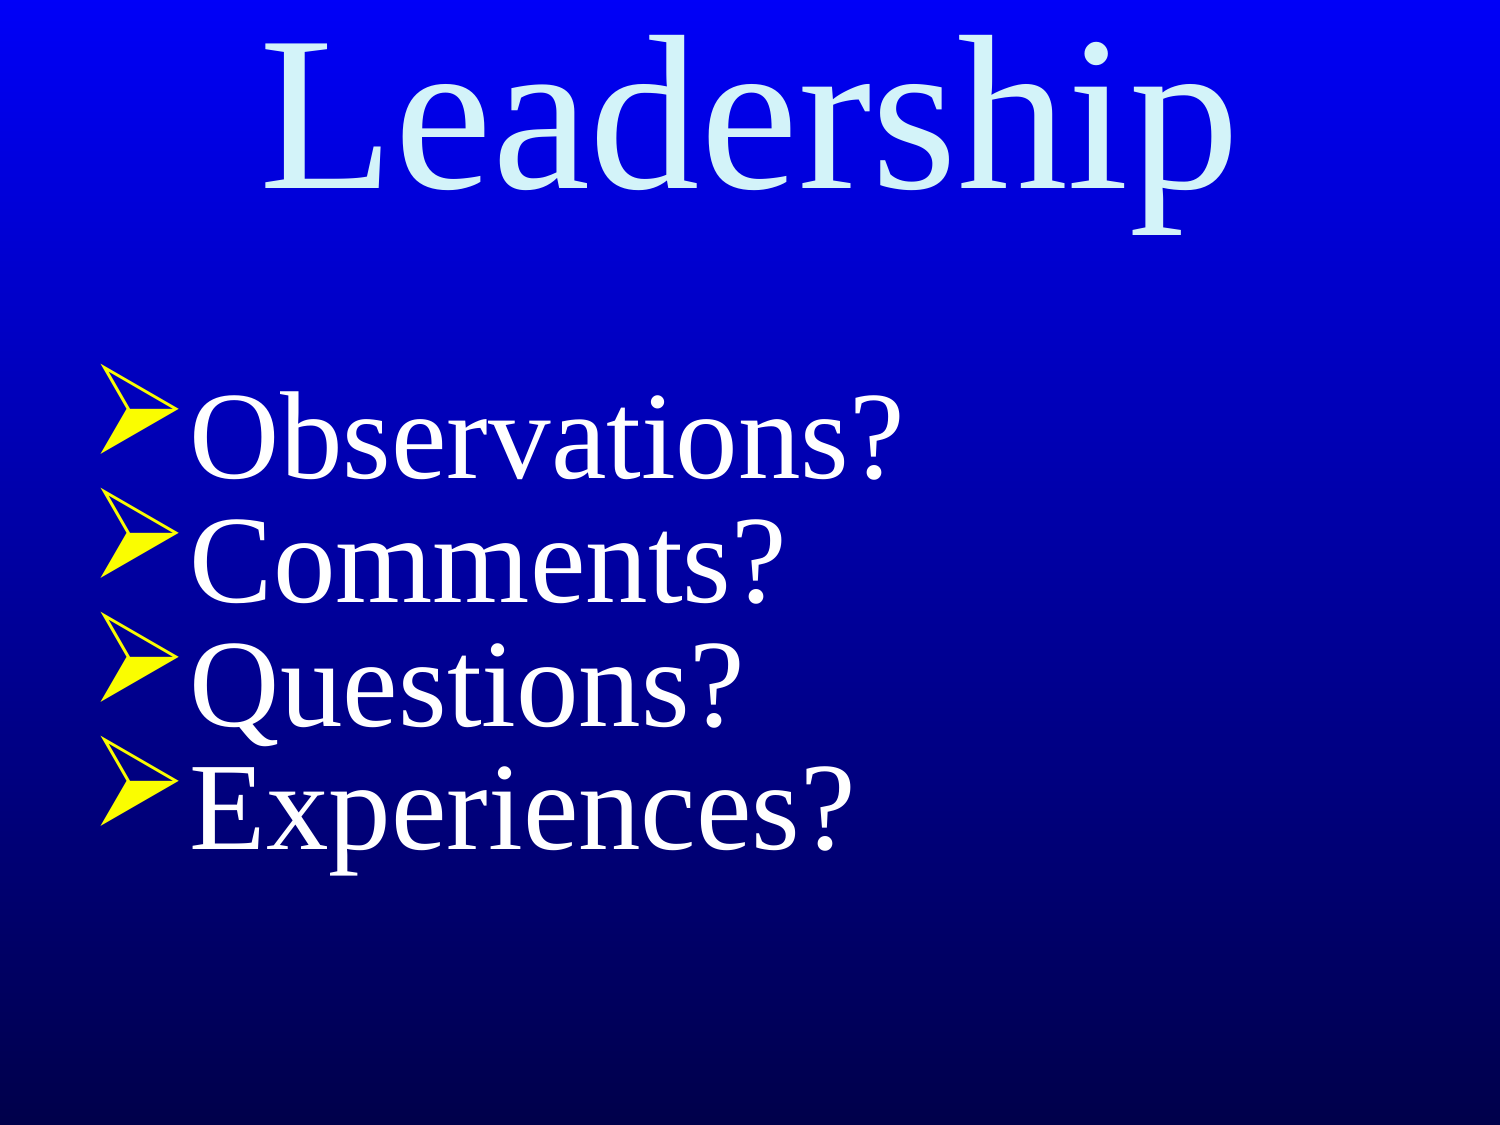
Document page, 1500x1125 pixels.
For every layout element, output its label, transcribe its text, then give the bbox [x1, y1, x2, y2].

title Leadership [0, 0, 1500, 251]
list Observations? Comments? Questions? Experiences? [75, 387, 1301, 1063]
